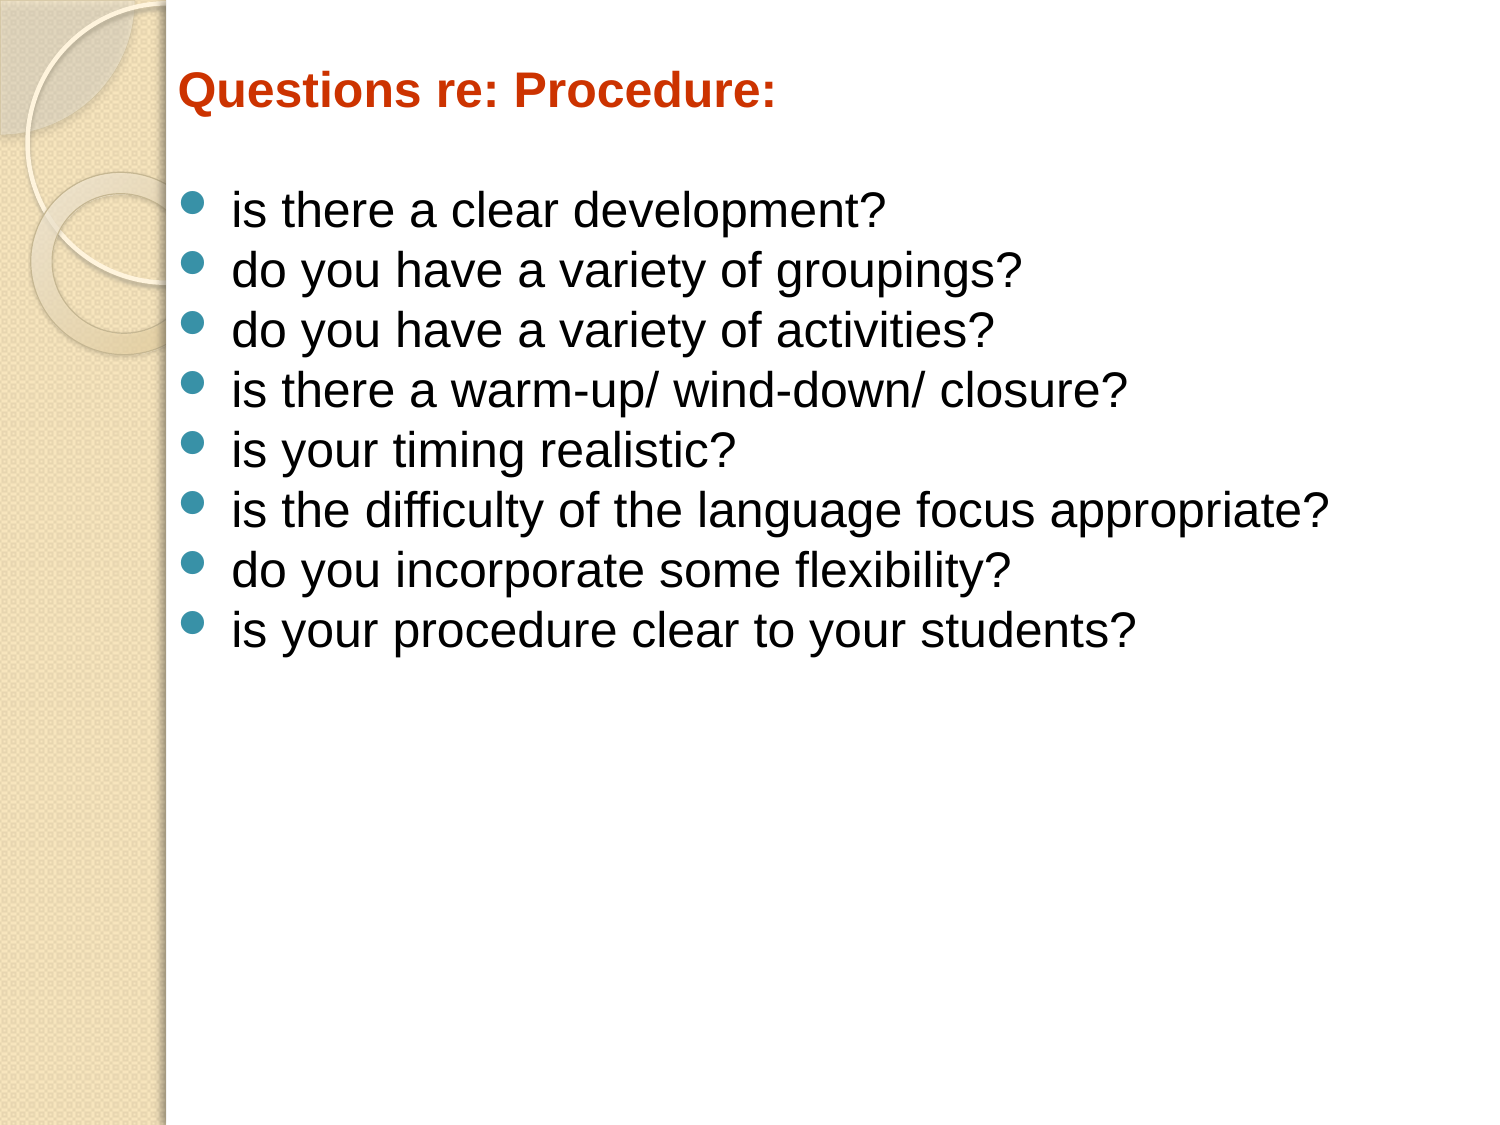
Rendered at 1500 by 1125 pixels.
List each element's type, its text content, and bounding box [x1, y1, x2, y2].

list Questions re: Procedure: is there a clear development? do you have a variety of groupings? do you have a variety of activities? is there a warm-up/ wind-down/ closure? is your timing realistic? is the difficulty of the language focus appropriate? do you incorporate some flexibility? is your procedure clear to your students? [162, 49, 1500, 1088]
